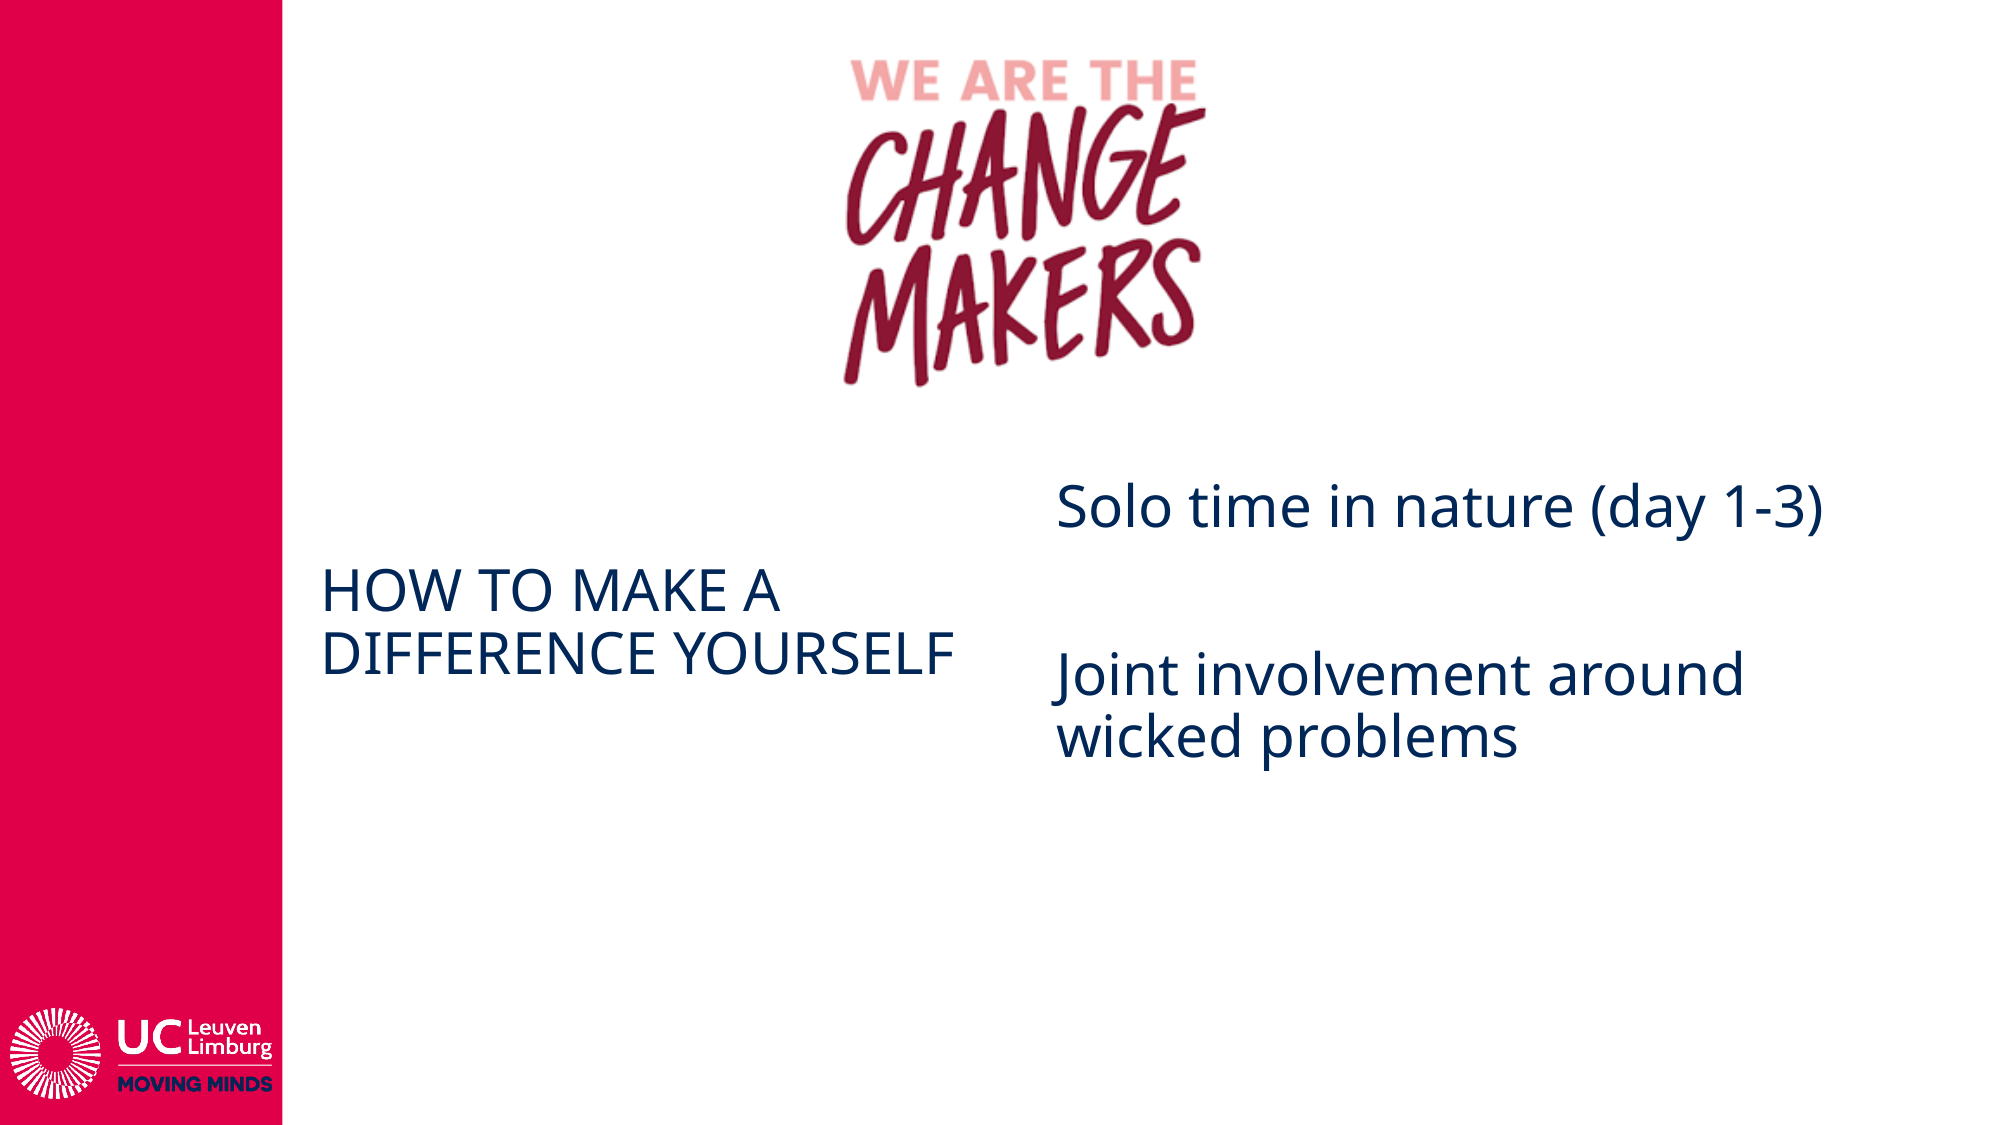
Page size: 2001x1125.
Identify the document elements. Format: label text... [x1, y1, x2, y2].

picture [820, 31, 1223, 405]
list HOW TO MAKE A DIFFERENCE YOURSELF [305, 43, 1003, 996]
picture [10, 1008, 272, 1099]
list Solo time in nature (day 1-3) Joint involvement around wicked problems [1041, 43, 1946, 1091]
